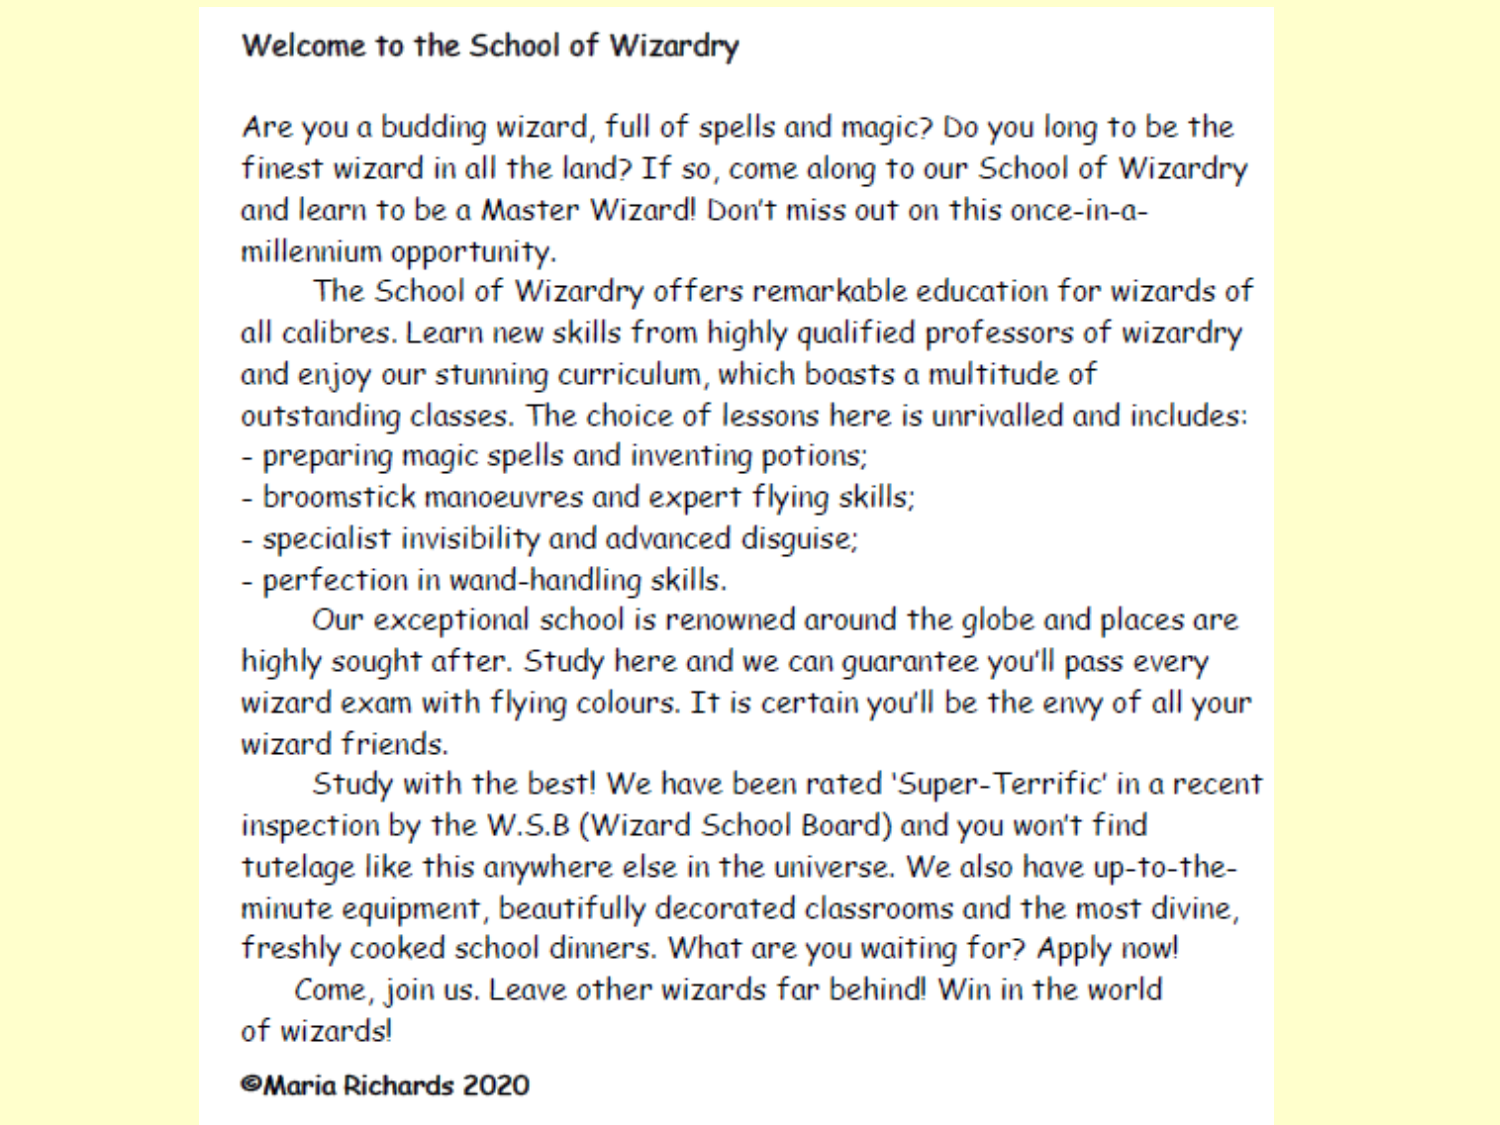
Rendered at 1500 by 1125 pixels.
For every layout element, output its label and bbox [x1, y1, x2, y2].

picture [199, 7, 1274, 1125]
